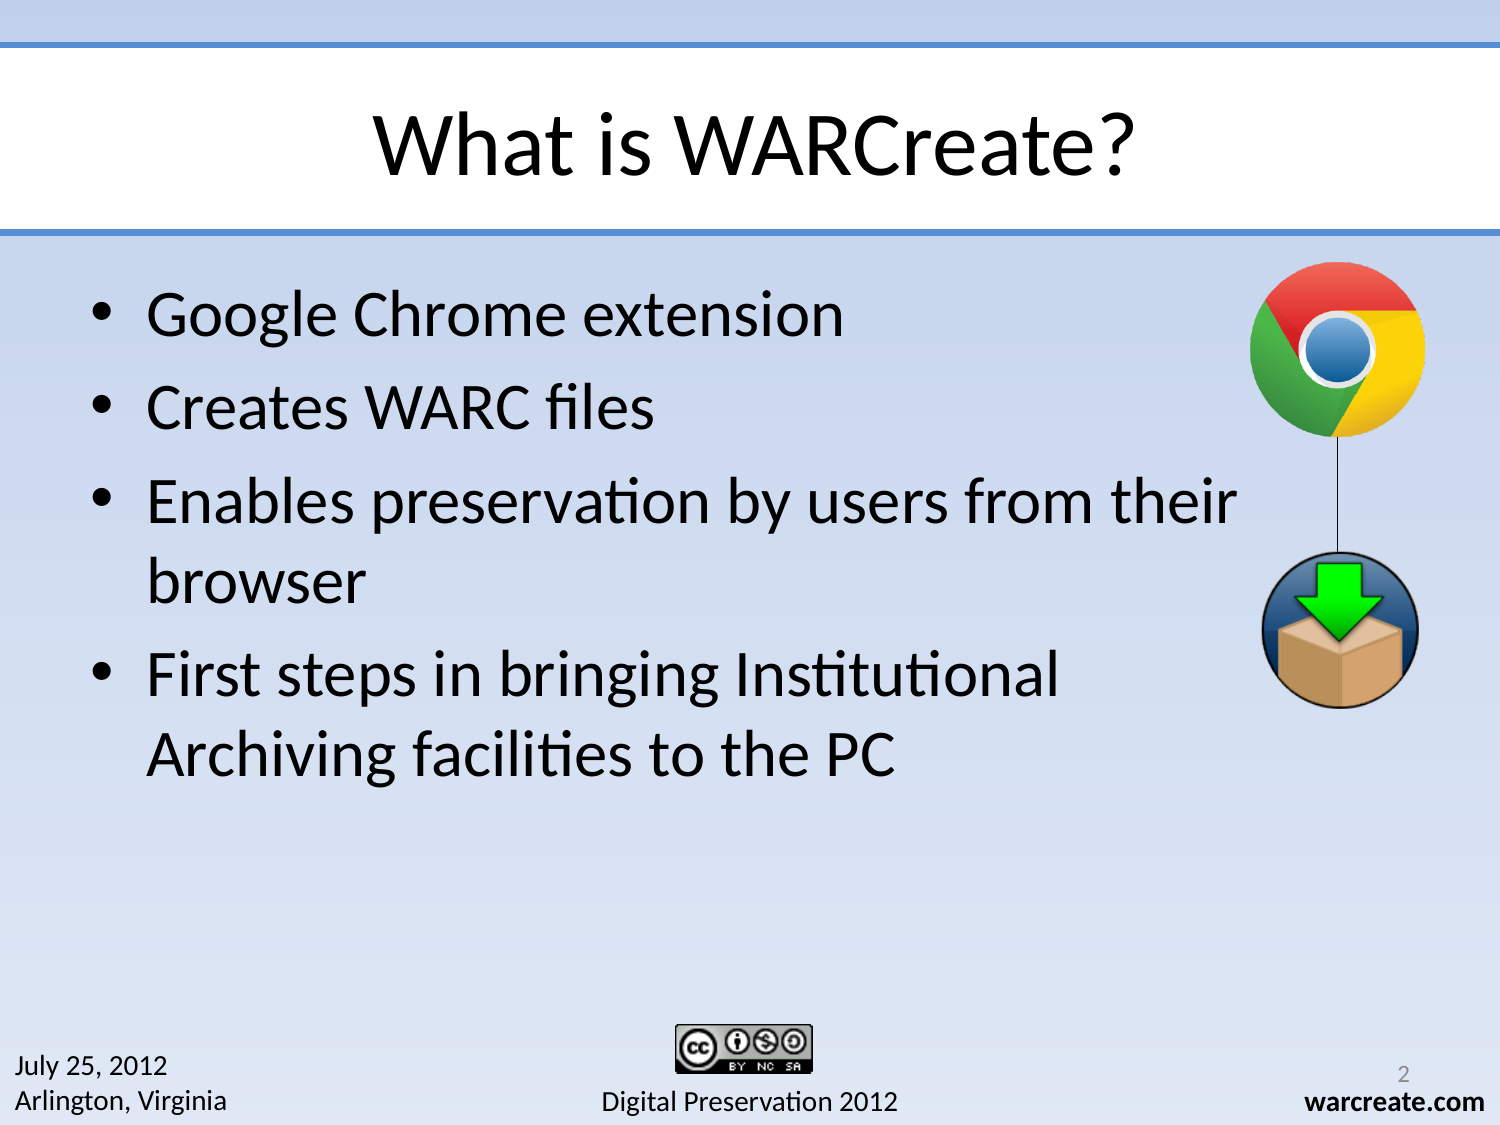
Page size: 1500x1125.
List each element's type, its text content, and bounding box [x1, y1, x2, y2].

slide_number 2 [1074, 1042, 1425, 1103]
picture [675, 1024, 813, 1074]
title What is WARCreate? [0, 42, 1500, 236]
picture [1237, 249, 1438, 451]
picture [1259, 549, 1423, 713]
list Google Chrome extension Creates WARC files Enables preservation by users from their browser First steps in bringing Institutional Archiving facilities to the PC [75, 262, 1425, 1005]
